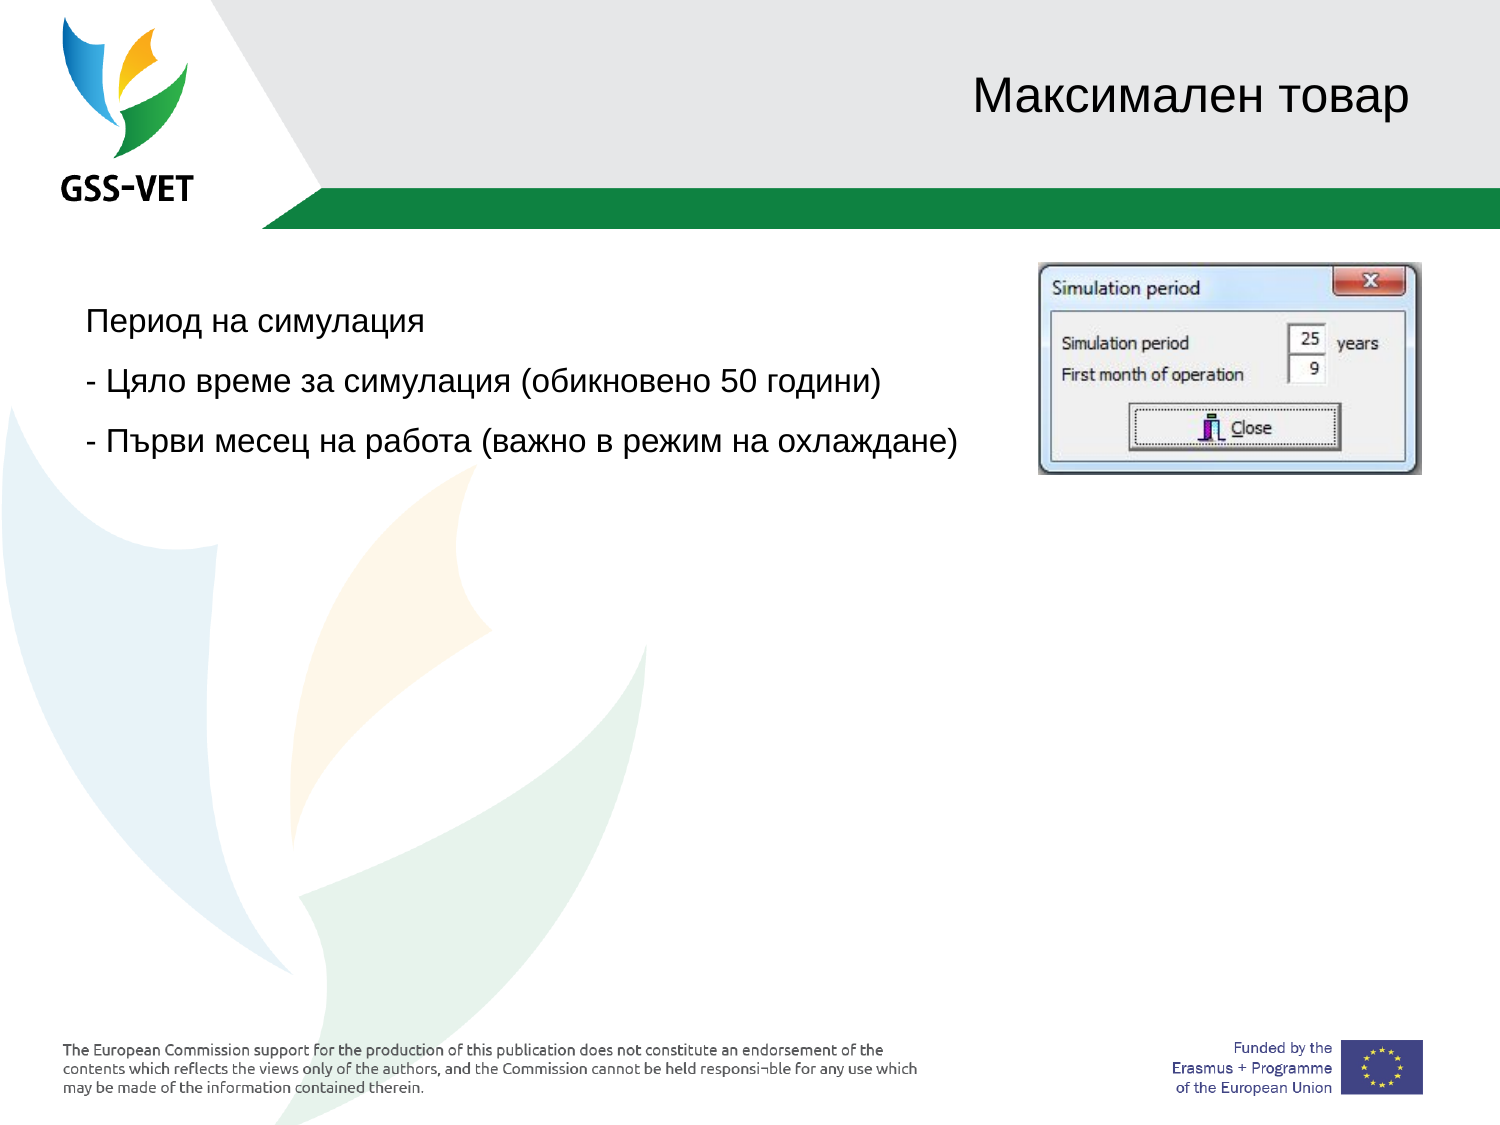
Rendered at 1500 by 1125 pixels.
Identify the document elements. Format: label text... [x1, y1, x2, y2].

text_box Период на симулация - Цяло време за симулация (обикновено 50 години) - Първи месец на работа (важно в режим на охлаждане) [70, 231, 1495, 466]
title Максимален товар [324, 0, 1425, 185]
picture [0, 0, 1500, 1125]
